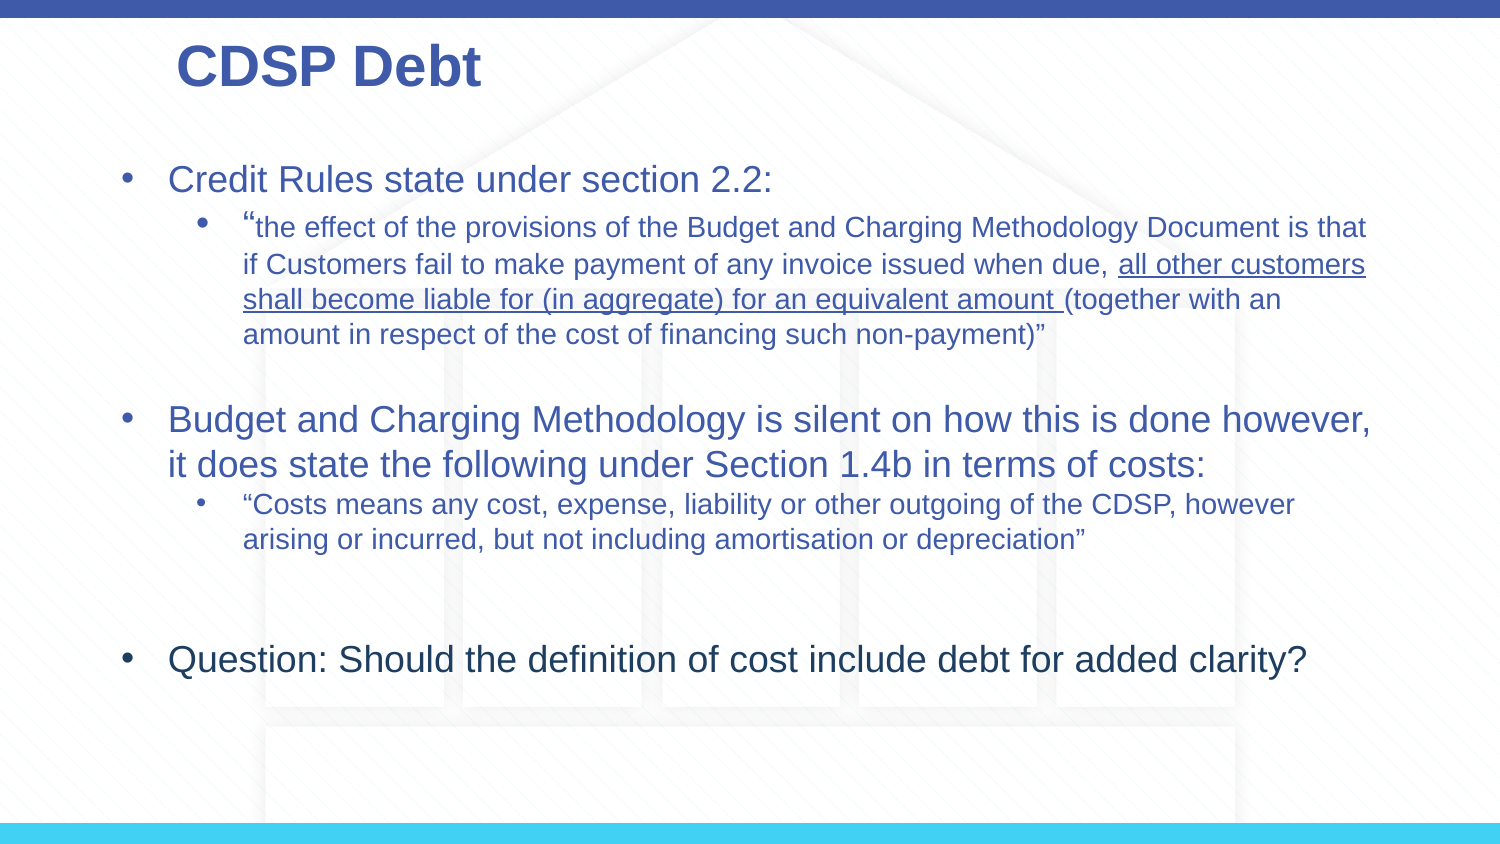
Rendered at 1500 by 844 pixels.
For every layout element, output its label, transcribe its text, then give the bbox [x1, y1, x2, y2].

text_box CDSP Debt [161, 20, 498, 105]
text_box Credit Rules state under section 2.2: “the effect of the provisions of the Budget and Charging Methodology Document is that if Customers fail to make payment of any invoice issued when due, all other customers shall become liable for (in aggregate) for an equivalent amount (together with an amount in respect of the cost of financing such non-payment)” Budget and Charging Methodology is silent on how this is done however, it does state the following under Section 1.4b in terms of costs: “Costs means any cost, expense, liability or other outgoing of the CDSP, however arising or incurred, but not including amortisation or depreciation” Question: Should the definition of cost include debt for added clarity? [106, 57, 1394, 844]
picture [0, 0, 1500, 844]
